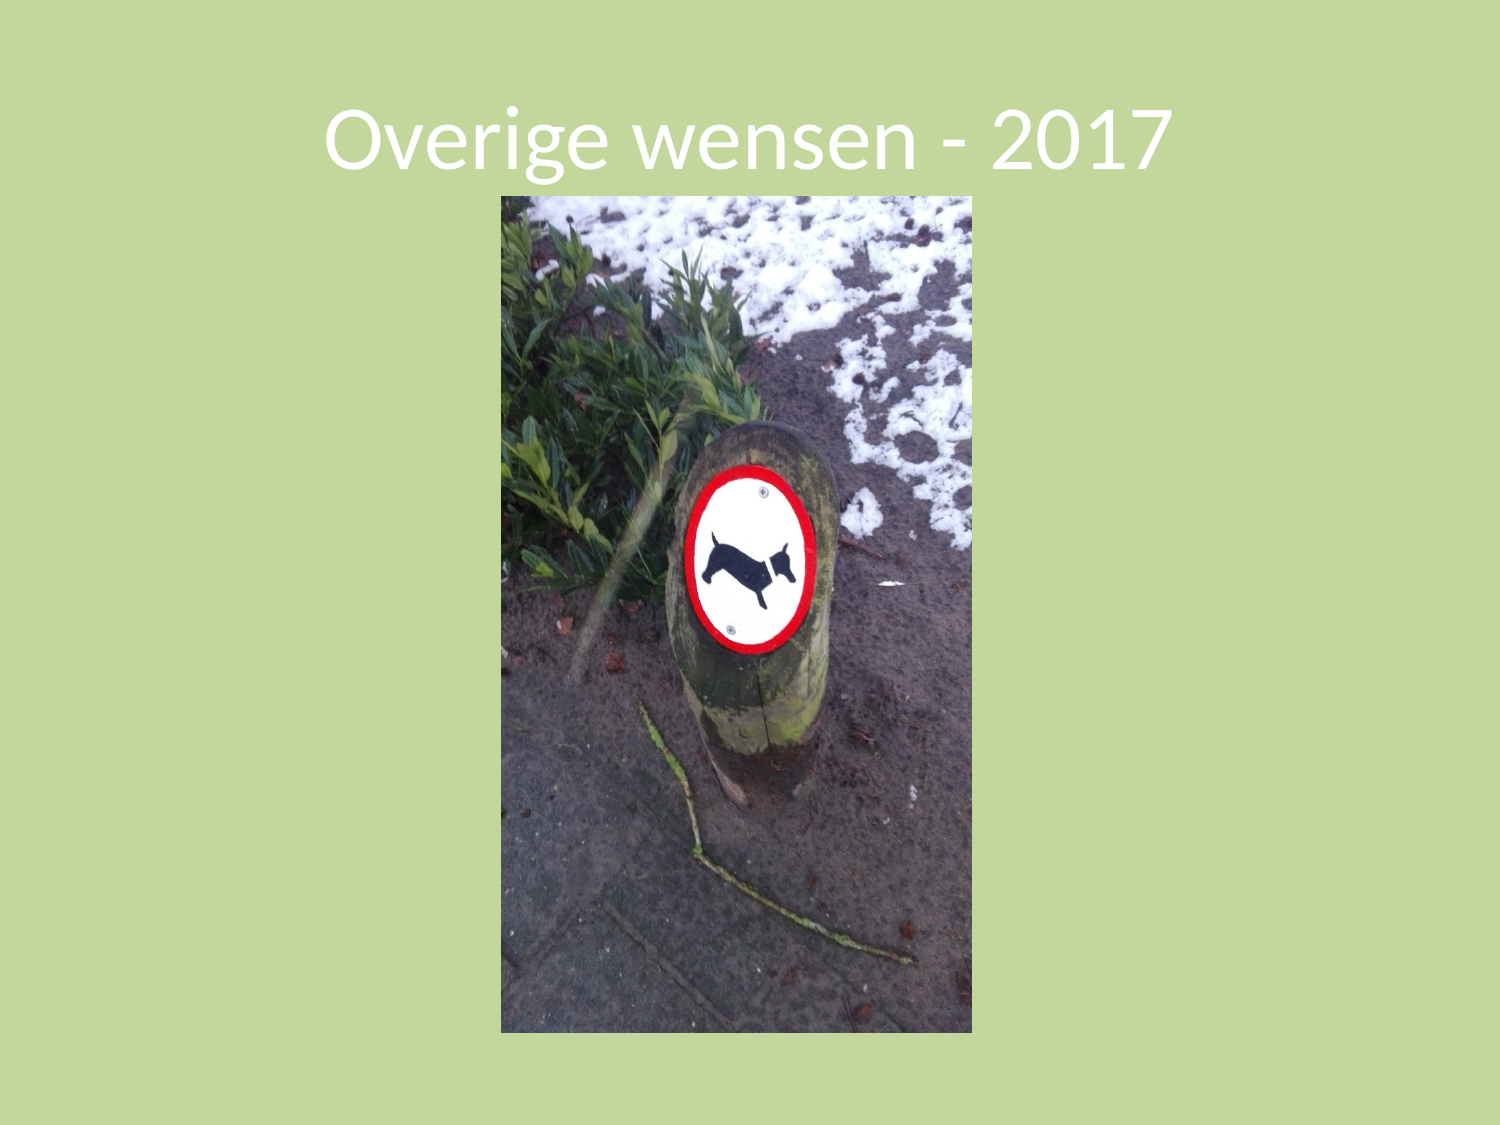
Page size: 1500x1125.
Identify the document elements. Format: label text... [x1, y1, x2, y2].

picture [501, 195, 972, 1033]
title Overige wensen - 2017 [75, 45, 1425, 220]
